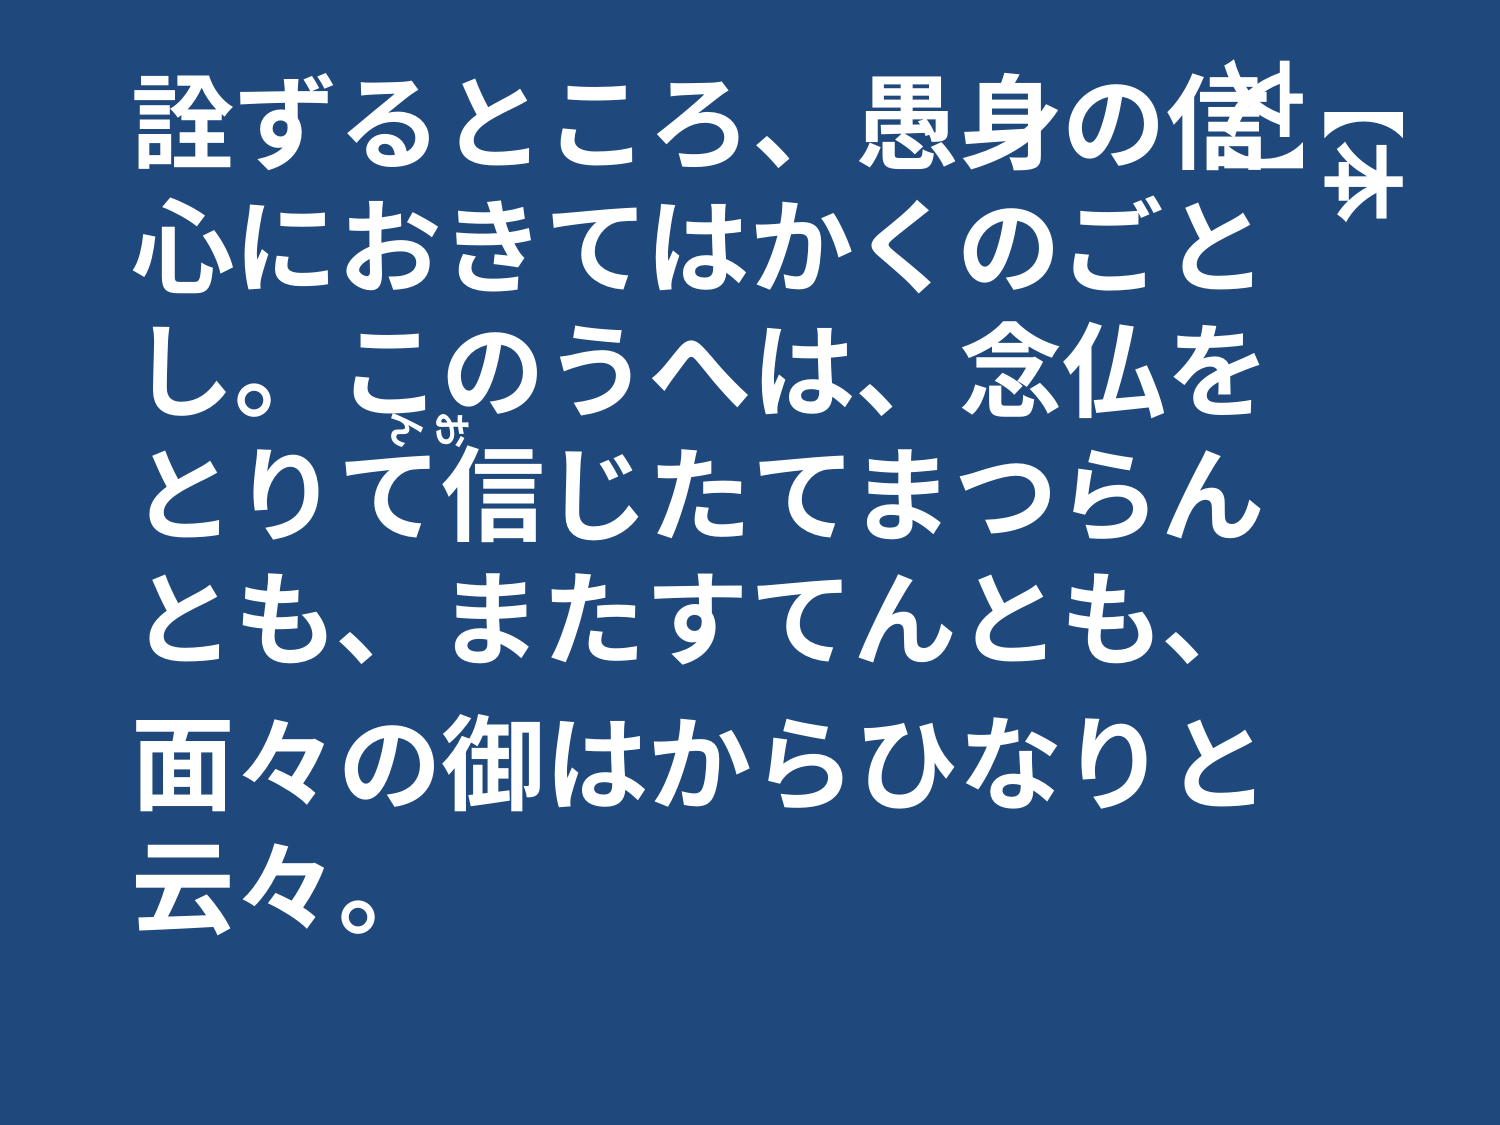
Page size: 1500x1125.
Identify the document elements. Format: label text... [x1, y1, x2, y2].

text_box おん [407, 397, 484, 499]
list 詮ずるところ、愚身の信心におきてはかくのごとし。このうへは、念仏をとりて信じたてまつらんとも、またすてんとも、 面々の御はからひなりと云々。 [123, 42, 1282, 1083]
text_box 【本文】 [1292, 42, 1424, 315]
